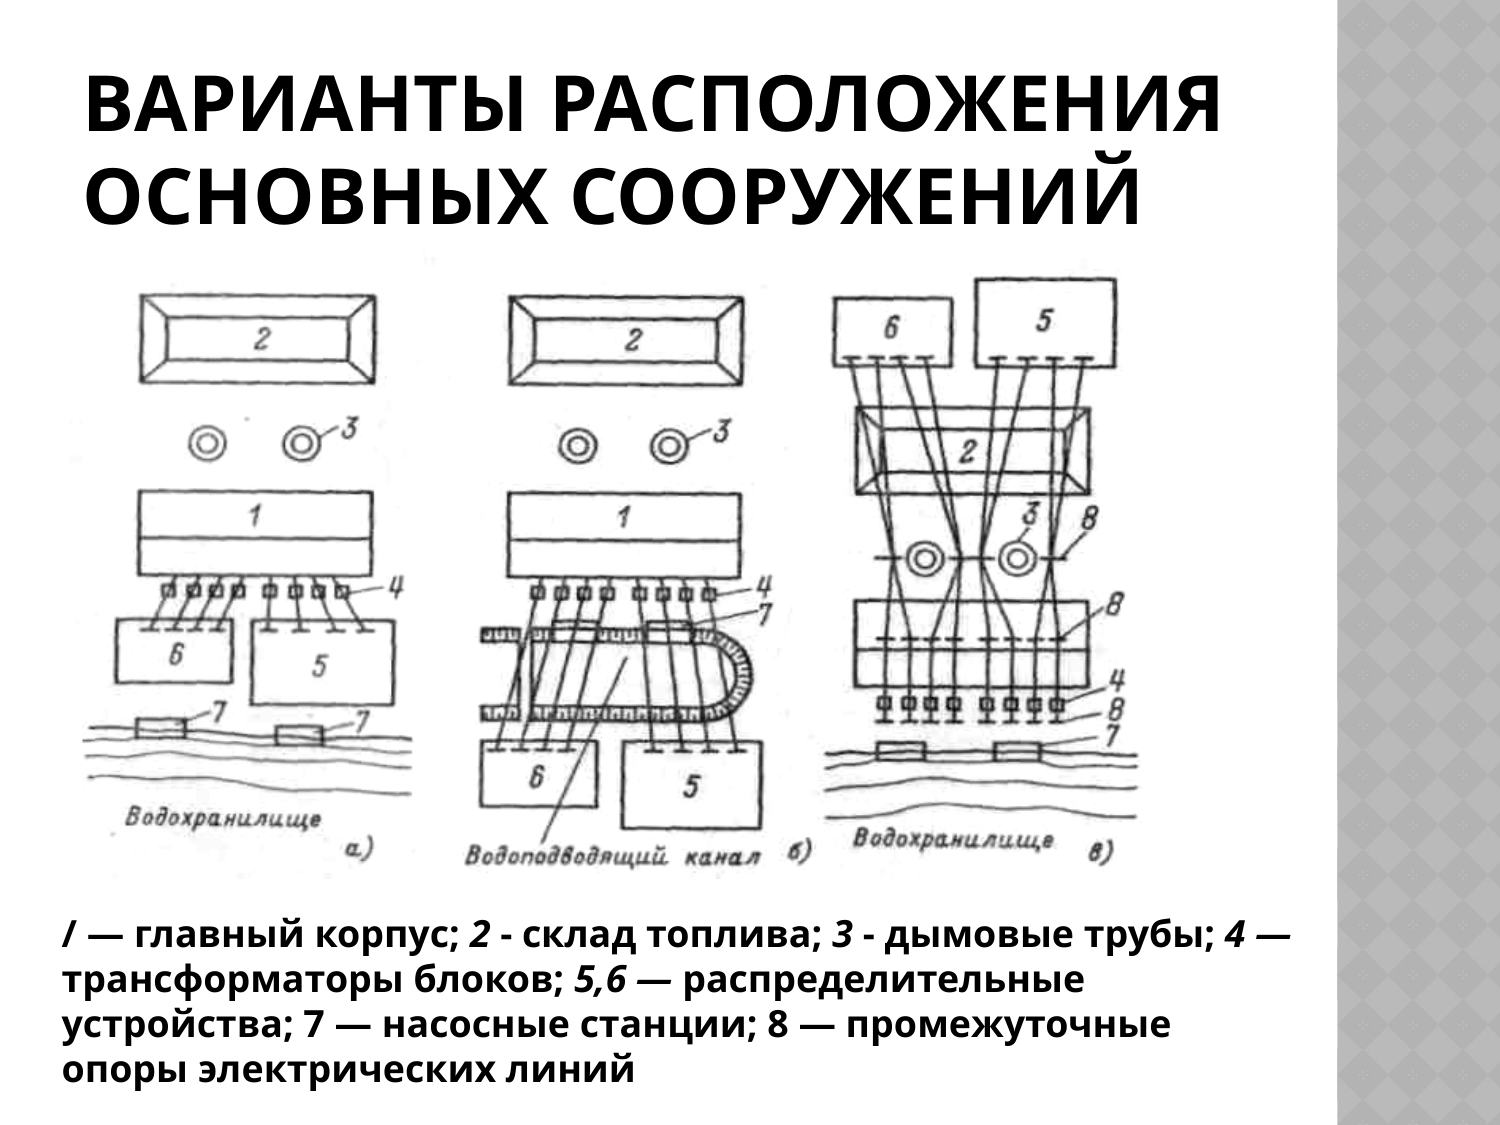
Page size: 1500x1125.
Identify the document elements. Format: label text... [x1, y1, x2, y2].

text_box / — главный корпус; 2 - склад топлива; 3 - дымовые трубы; 4 — трансформаторы блоков; 5,6 — распределительные устройства; 7 — насосные станции; 8 — промежуточные опоры электрических линий [46, 902, 1313, 1098]
picture [69, 245, 1149, 880]
title Варианты расположения основных сооружений [75, 52, 1263, 240]
